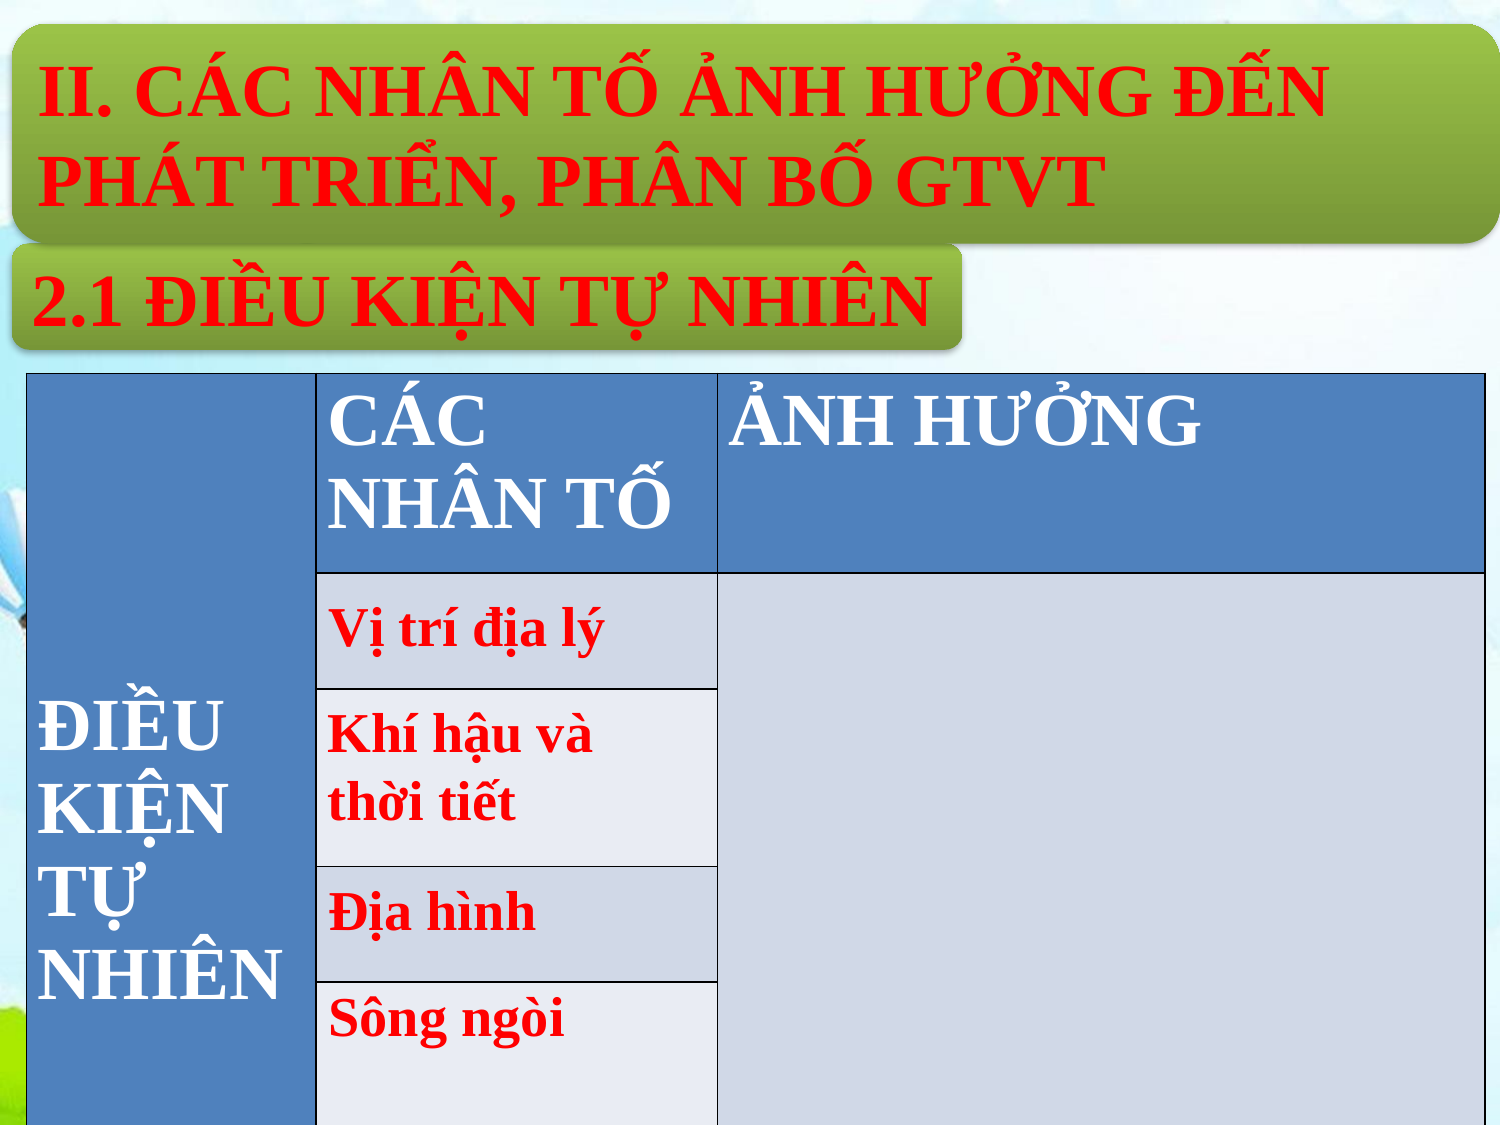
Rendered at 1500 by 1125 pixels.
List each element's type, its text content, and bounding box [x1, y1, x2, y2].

table_header ĐIỀU KIỆN TỰ NHIÊN [27, 374, 315, 1125]
text_box II. CÁC NHÂN TỐ ẢNH HƯỞNG ĐẾN PHÁT TRIỂN, PHÂN BỐ GTVT [11, 23, 1500, 244]
table_cell [317, 867, 717, 981]
text_box Địa hình [313, 866, 552, 949]
text_box Vị trí địa lý [313, 582, 635, 666]
text_box Sông ngòi [313, 972, 580, 1056]
table_cell [317, 983, 717, 1125]
table_cell [718, 574, 1484, 1125]
text_box Khí hậu và thời tiết [312, 689, 702, 839]
table_cell [317, 690, 717, 866]
text_box 2.1 ĐIỀU KIỆN TỰ NHIÊN [11, 243, 963, 350]
table_cell [317, 574, 717, 688]
table_header CÁC NHÂN TỐ [317, 374, 717, 572]
table_header ẢNH HƯỞNG [718, 374, 1484, 572]
picture [0, 0, 1500, 1125]
